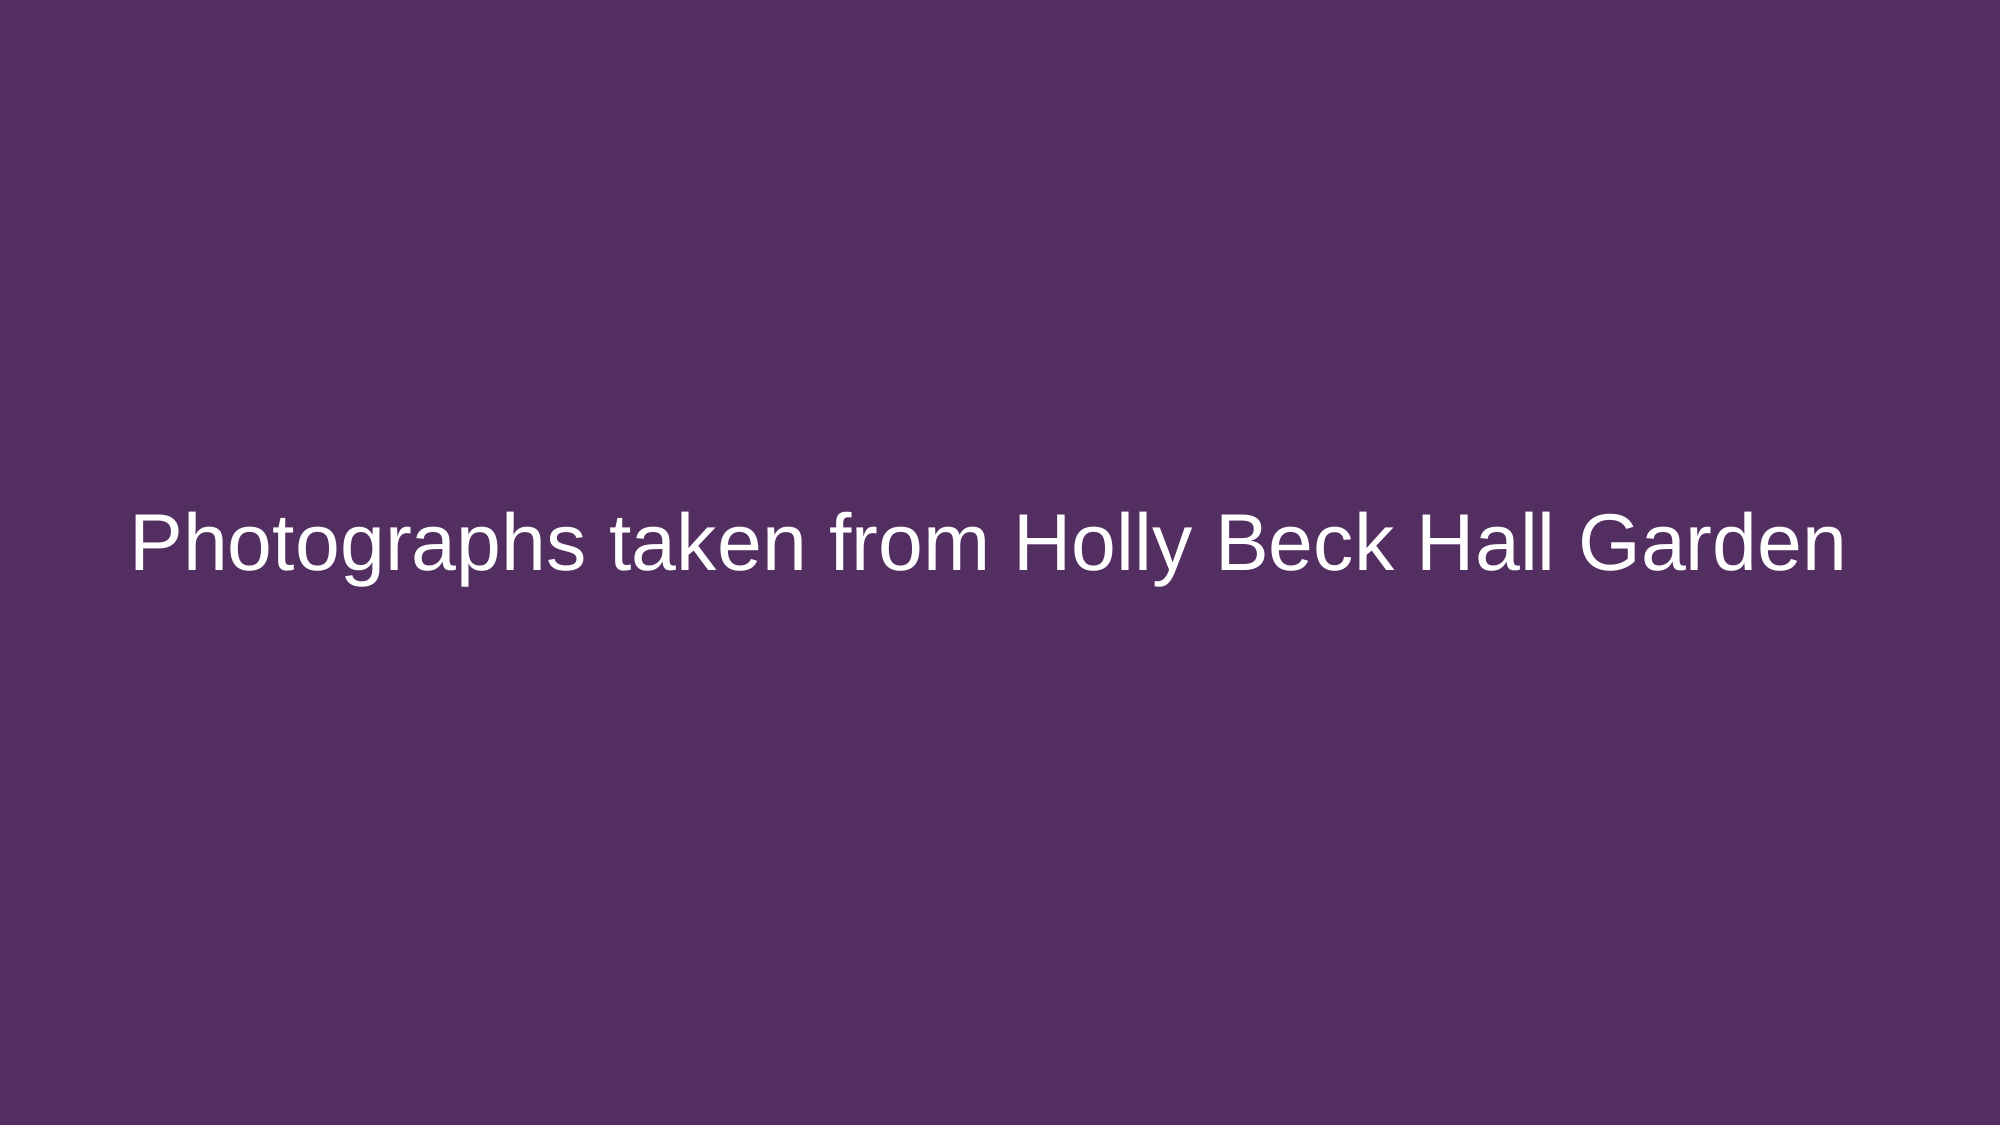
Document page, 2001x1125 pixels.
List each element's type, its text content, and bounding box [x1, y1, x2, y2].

title Photographs taken from Holly Beck Hall Garden [90, 444, 1891, 632]
